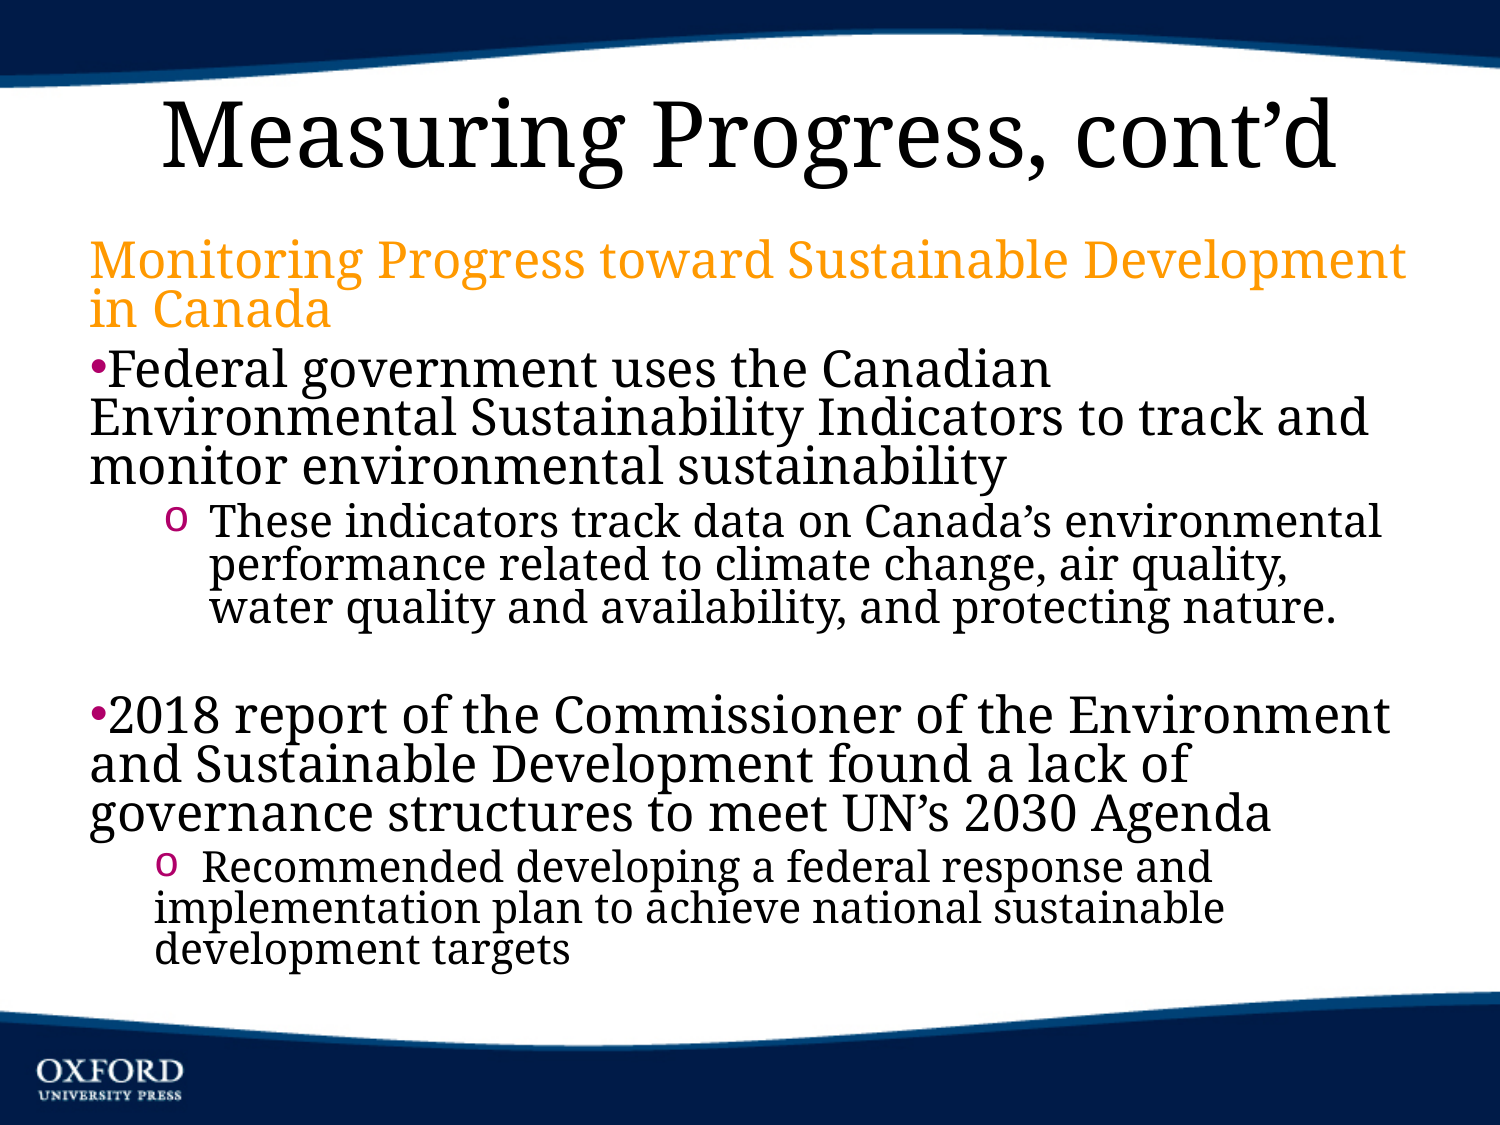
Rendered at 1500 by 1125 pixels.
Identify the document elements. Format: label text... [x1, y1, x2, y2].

picture [0, 0, 1500, 1125]
title Measuring Progress, cont’d [75, 68, 1425, 232]
list Monitoring Progress toward Sustainable Development in Canada Federal government uses the Canadian Environmental Sustainability Indicators to track and monitor environmental sustainability These indicators track data on Canada’s environmental performance related to climate change, air quality, water quality and availability, and protecting nature. 2018 report of the Commissioner of the Environment and Sustainable Development found a lack of governance structures to meet UN’s 2030 Agenda Recommended developing a federal response and implementation plan to achieve national sustainable development targets [75, 232, 1425, 988]
